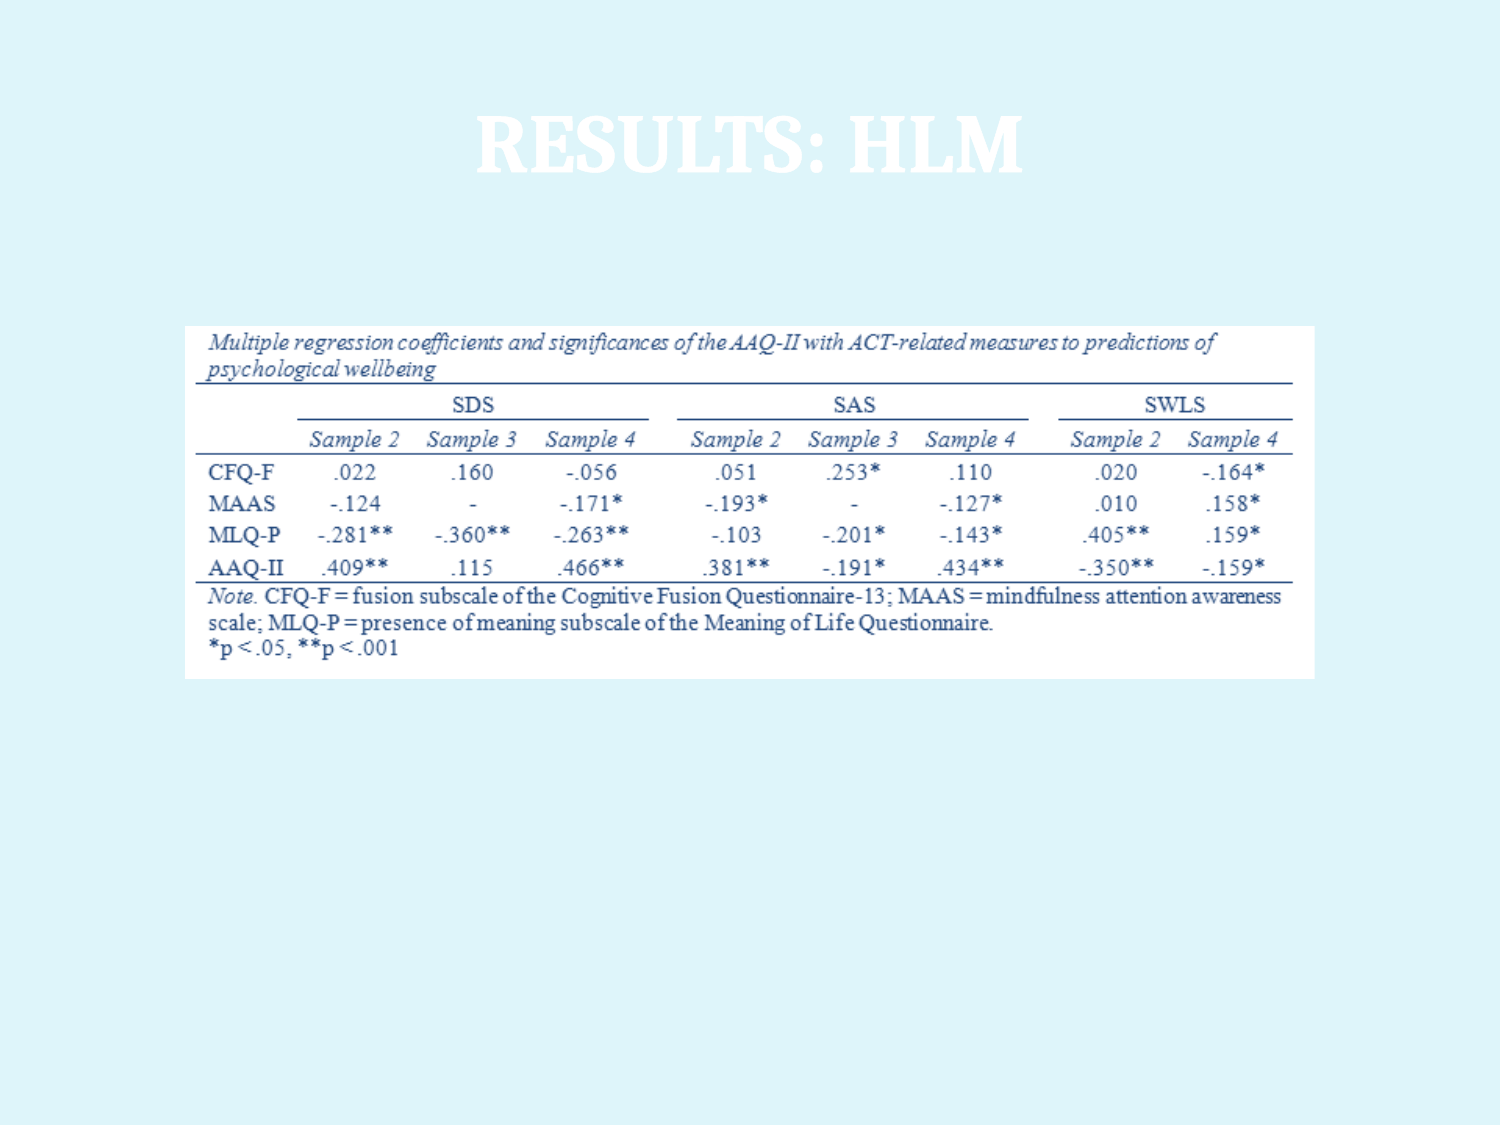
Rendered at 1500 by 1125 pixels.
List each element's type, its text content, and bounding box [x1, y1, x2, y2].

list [184, 325, 1316, 680]
title Results: hlm [75, 45, 1425, 233]
